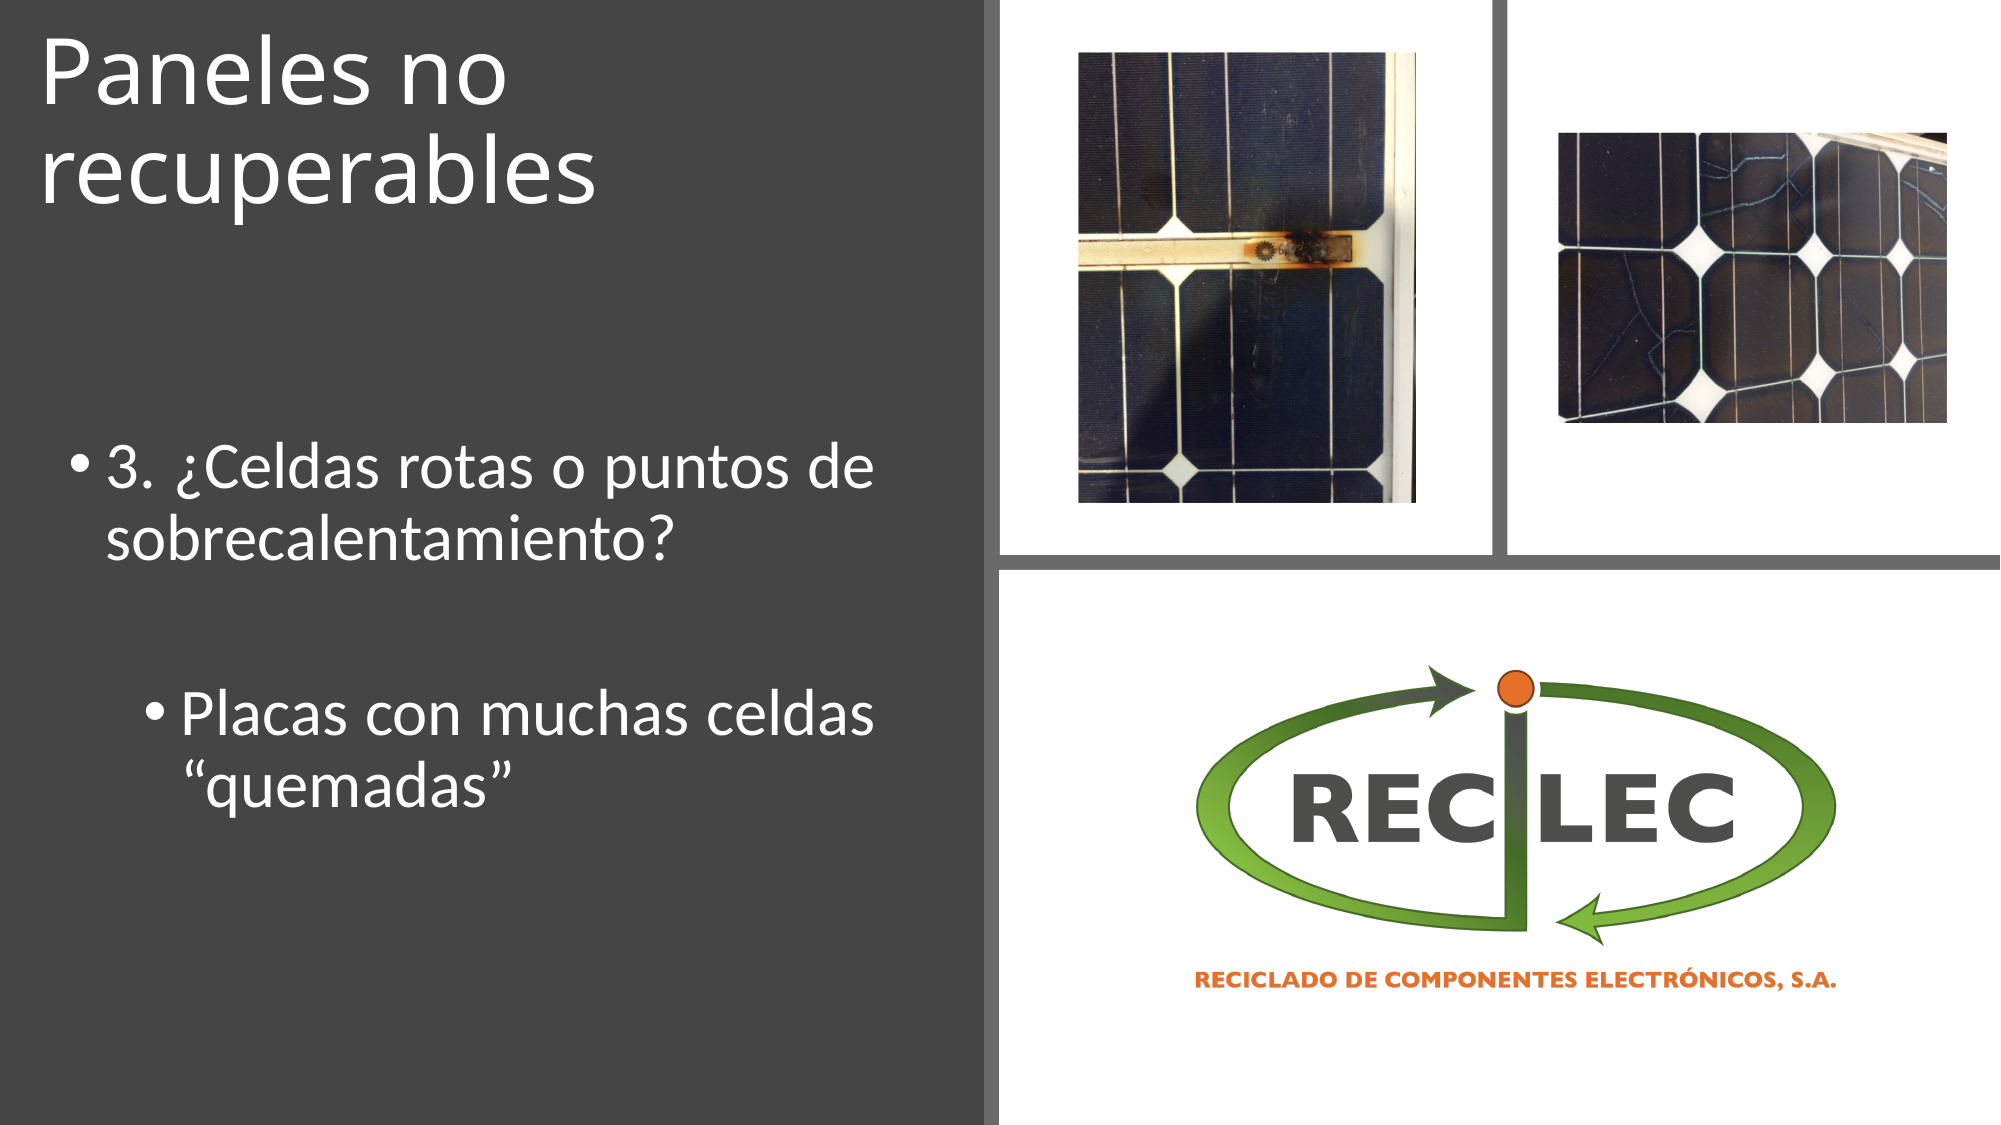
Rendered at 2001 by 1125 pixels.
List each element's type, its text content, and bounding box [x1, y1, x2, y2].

list 3. ¿Celdas rotas o puntos de sobrecalentamiento? Placas con muchas celdas “quemadas” [53, 422, 892, 911]
text_box [983, 0, 2000, 1125]
text_box [999, 0, 1493, 556]
picture [1069, 622, 1931, 1043]
picture [1558, 131, 1947, 423]
text_box [1506, 0, 2000, 556]
title Paneles no recuperables [23, 17, 983, 233]
picture [1022, 53, 1472, 503]
